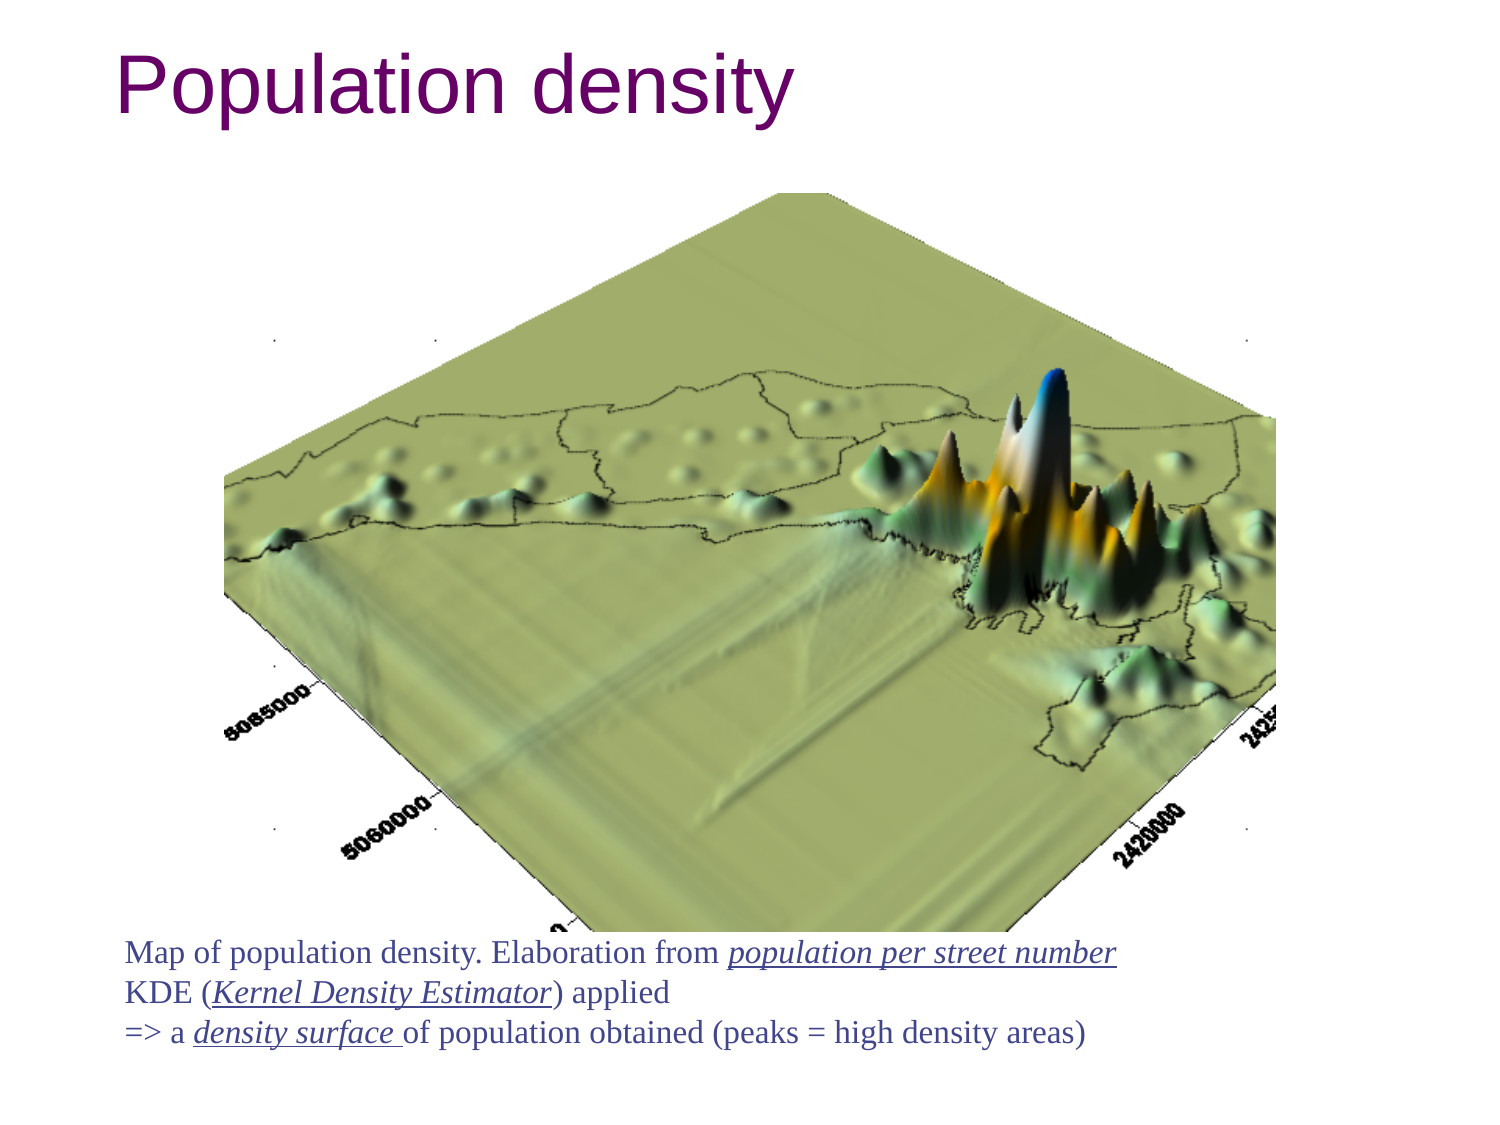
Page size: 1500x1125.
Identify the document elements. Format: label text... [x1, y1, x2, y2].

title Population density [99, 49, 1376, 238]
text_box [224, 193, 1276, 932]
text_box Map of population density. Elaboration from population per street number KDE (Kernel Density Estimator) applied => a density surface of population obtained (peaks = high density areas) [109, 923, 1374, 1058]
